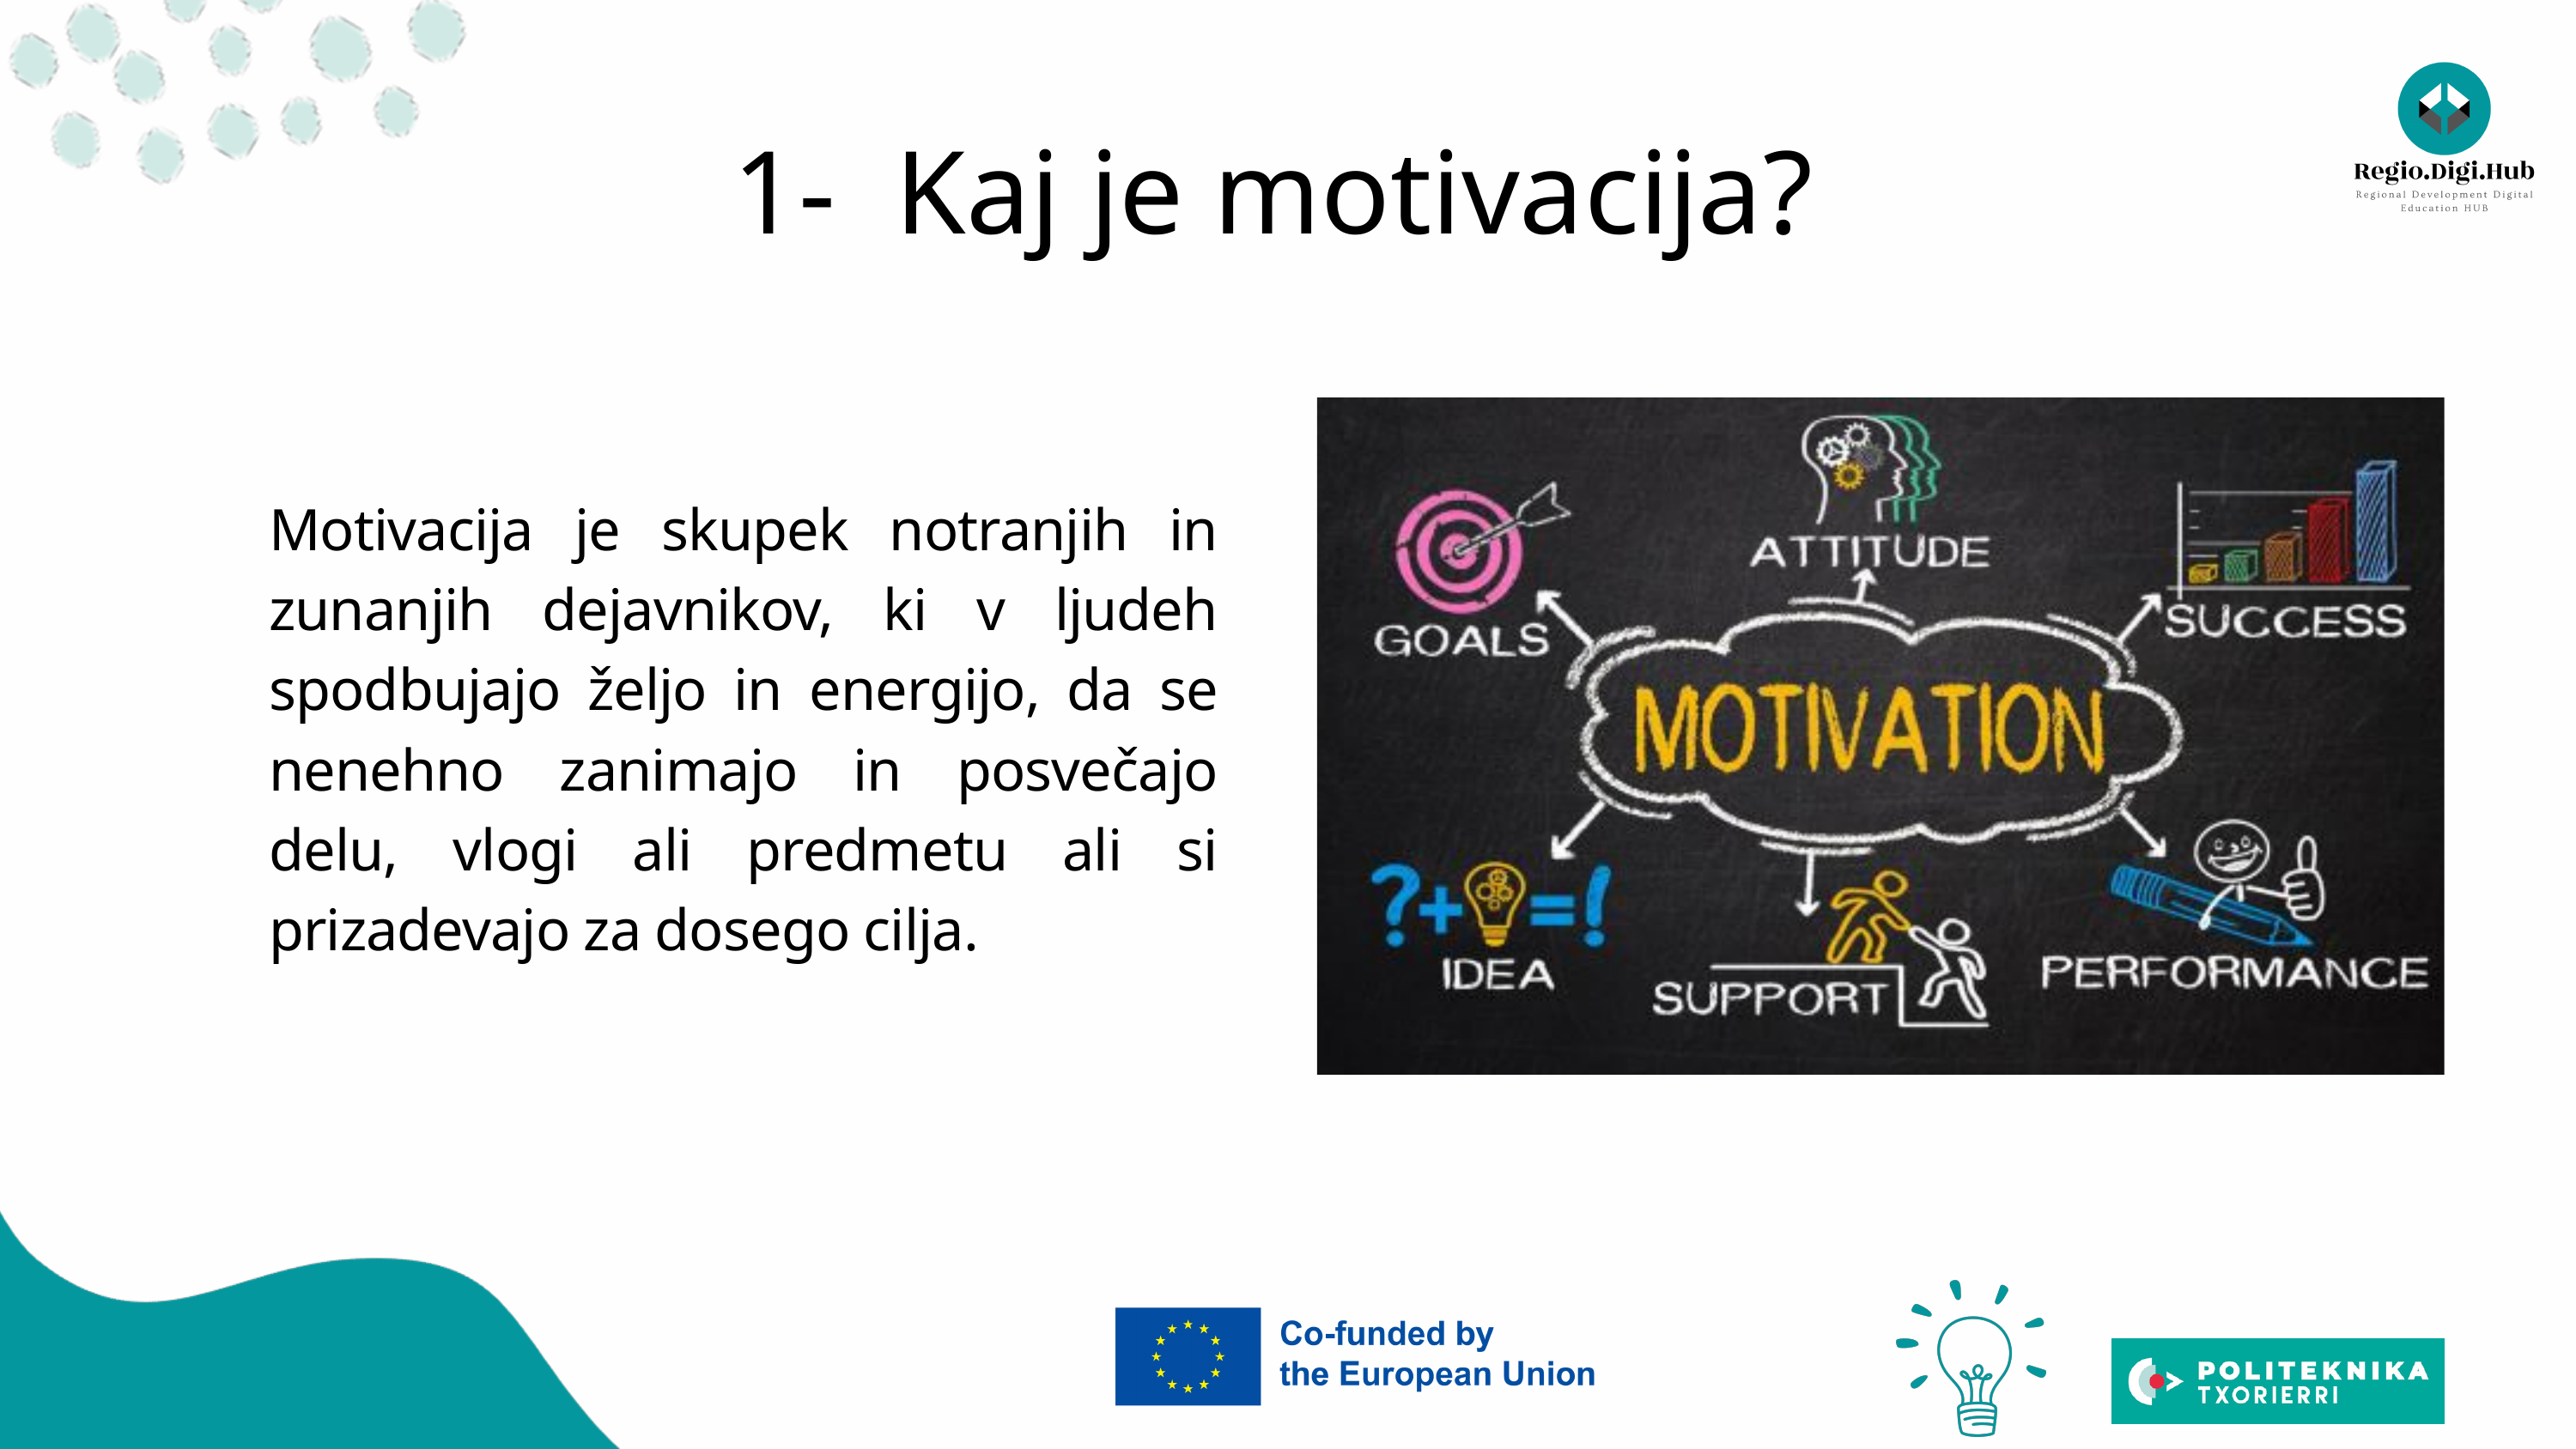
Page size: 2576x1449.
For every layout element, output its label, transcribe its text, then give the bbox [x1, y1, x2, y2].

picture [1316, 397, 2445, 1076]
text_box 1- Kaj je motivacija? [704, 160, 1872, 258]
picture [0, 1069, 1030, 1449]
text_box Motivacija je skupek notranjih in zunanjih dejavnikov, ki v ljudeh spodbujajo željo in energijo, da se nenehno zanimajo in posvečajo delu, vlogi ali predmetu ali si prizadevajo za dosego cilja. [269, 482, 1218, 963]
picture [2312, 0, 2576, 264]
picture [0, 0, 489, 306]
picture [2111, 1338, 2445, 1424]
picture [1108, 1301, 1631, 1412]
picture [1895, 1280, 2046, 1437]
